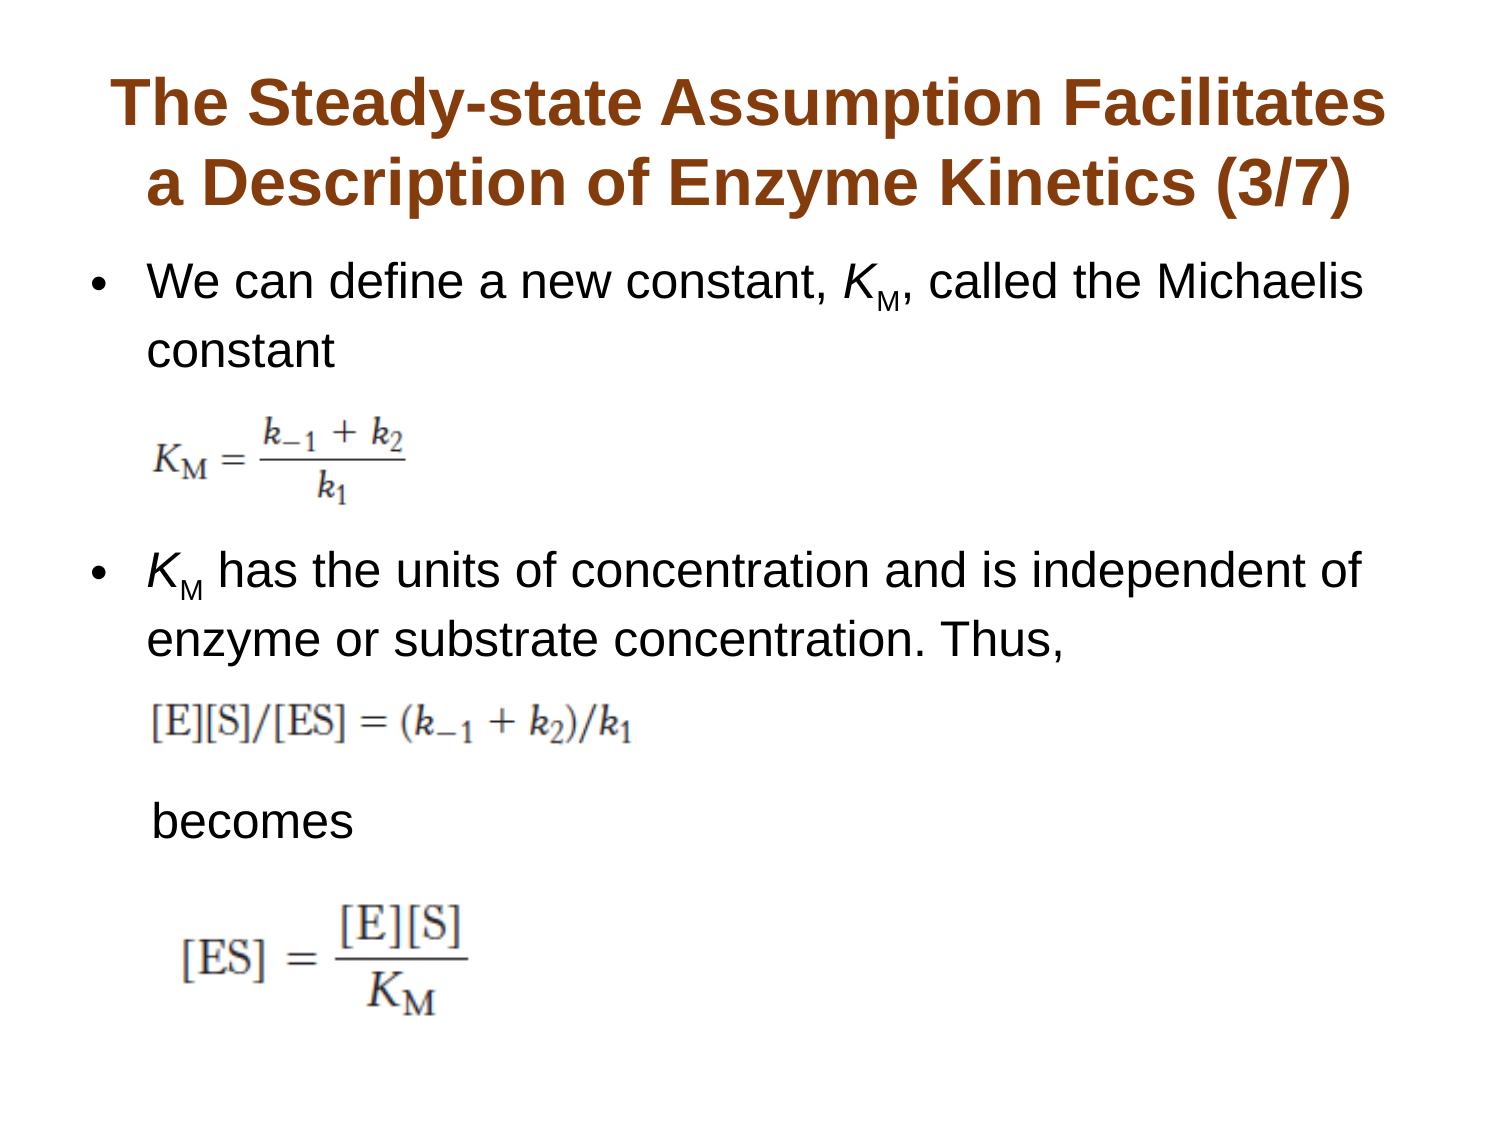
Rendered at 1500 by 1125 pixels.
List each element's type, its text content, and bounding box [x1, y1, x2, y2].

list KM has the units of concentration and is independent of enzyme or substrate concentration. Thus, [75, 530, 1425, 663]
list becomes [136, 780, 1364, 858]
picture [136, 382, 437, 529]
picture [136, 871, 501, 1033]
title The Steady-state Assumption Facilitates a Description of Enzyme Kinetics (3/7) [75, 45, 1425, 233]
picture [136, 678, 657, 762]
list We can define a new constant, KM, called the Michaelis constant [75, 241, 1425, 386]
